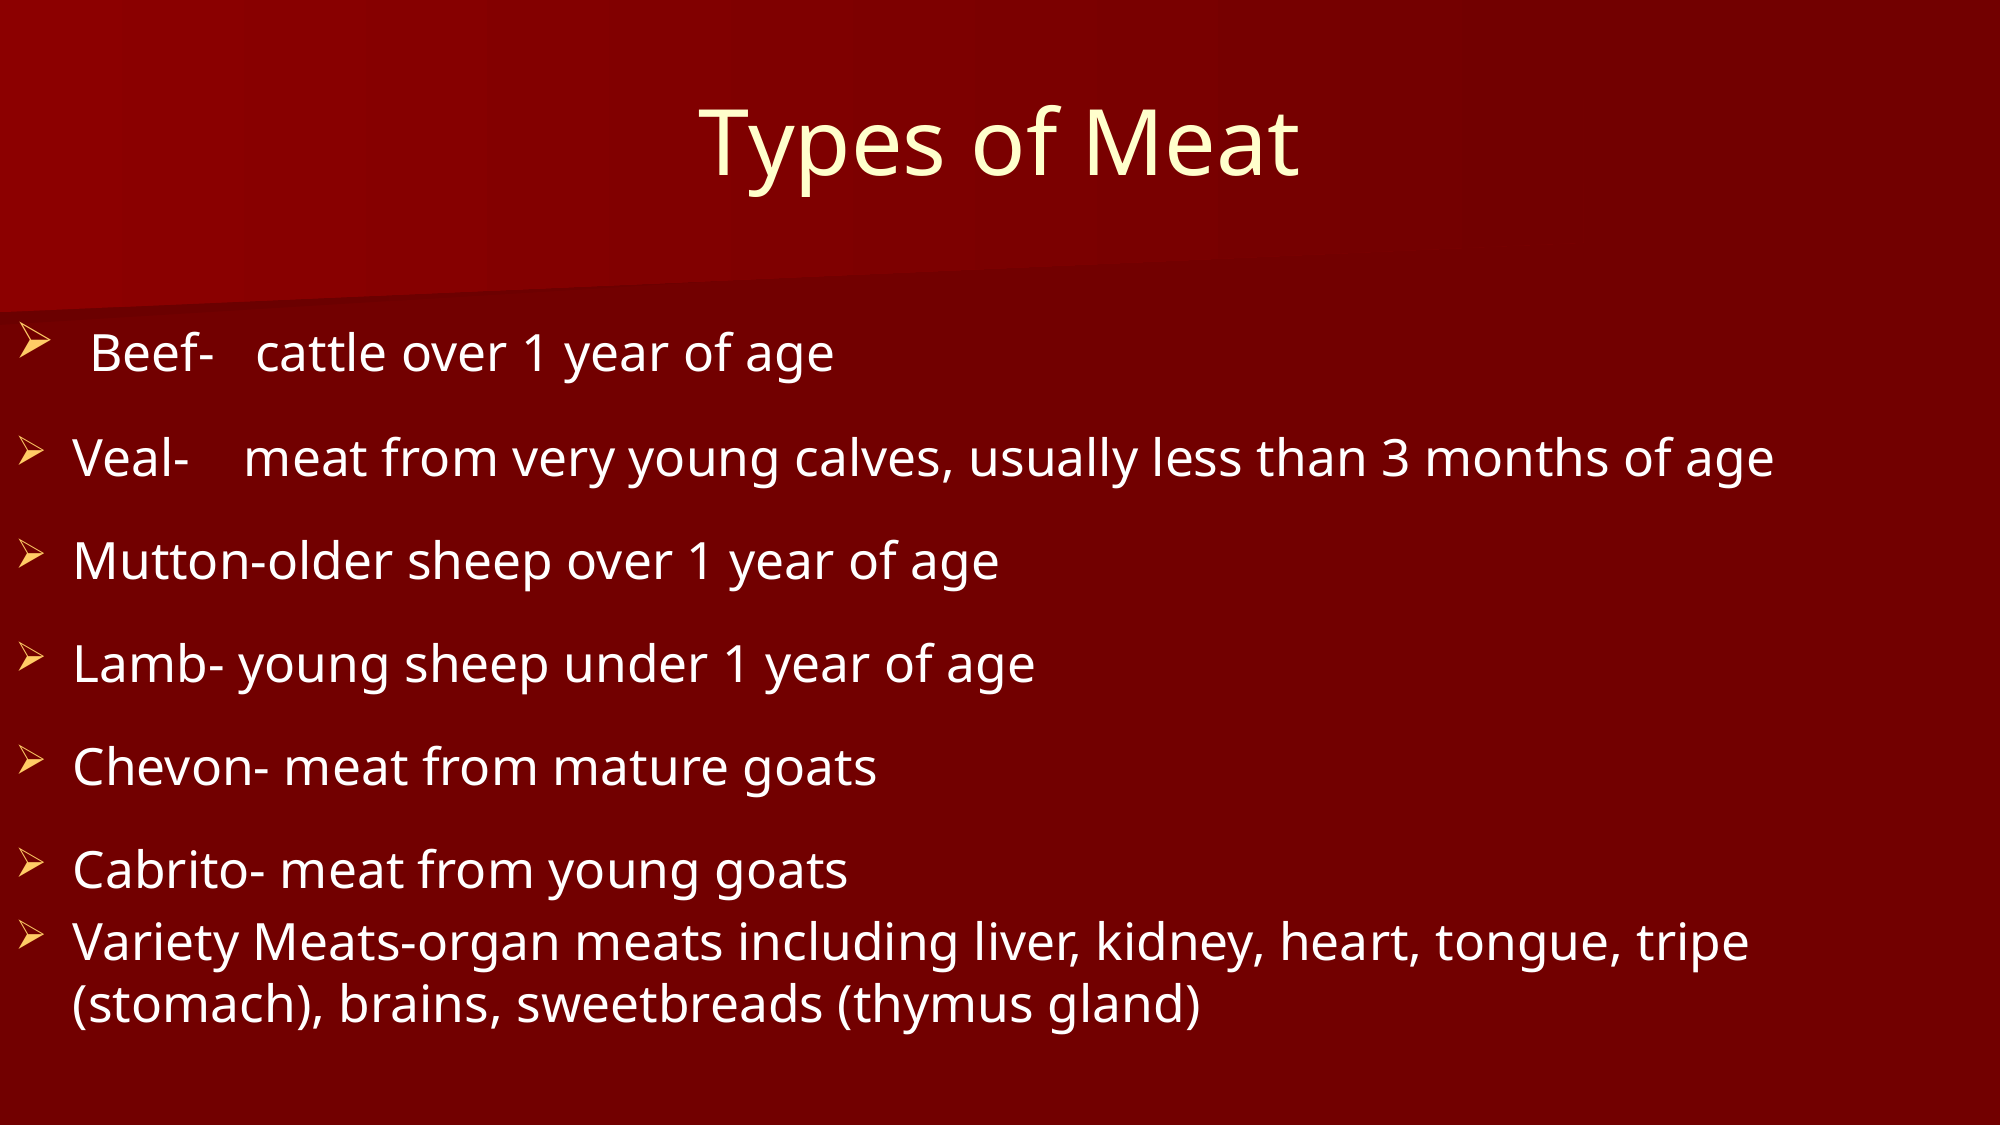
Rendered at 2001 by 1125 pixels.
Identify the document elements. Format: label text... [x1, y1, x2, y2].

list Beef- cattle over 1 year of age Veal- meat from very young calves, usually less than 3 months of age Mutton-older sheep over 1 year of age Lamb- young sheep under 1 year of age Chevon- meat from mature goats Cabrito- meat from young goats Variety Meats-organ meats including liver, kidney, heart, tongue, tripe (stomach), brains, sweetbreads (thymus gland) [0, 262, 1801, 1125]
title Types of Meat [99, 44, 1901, 233]
